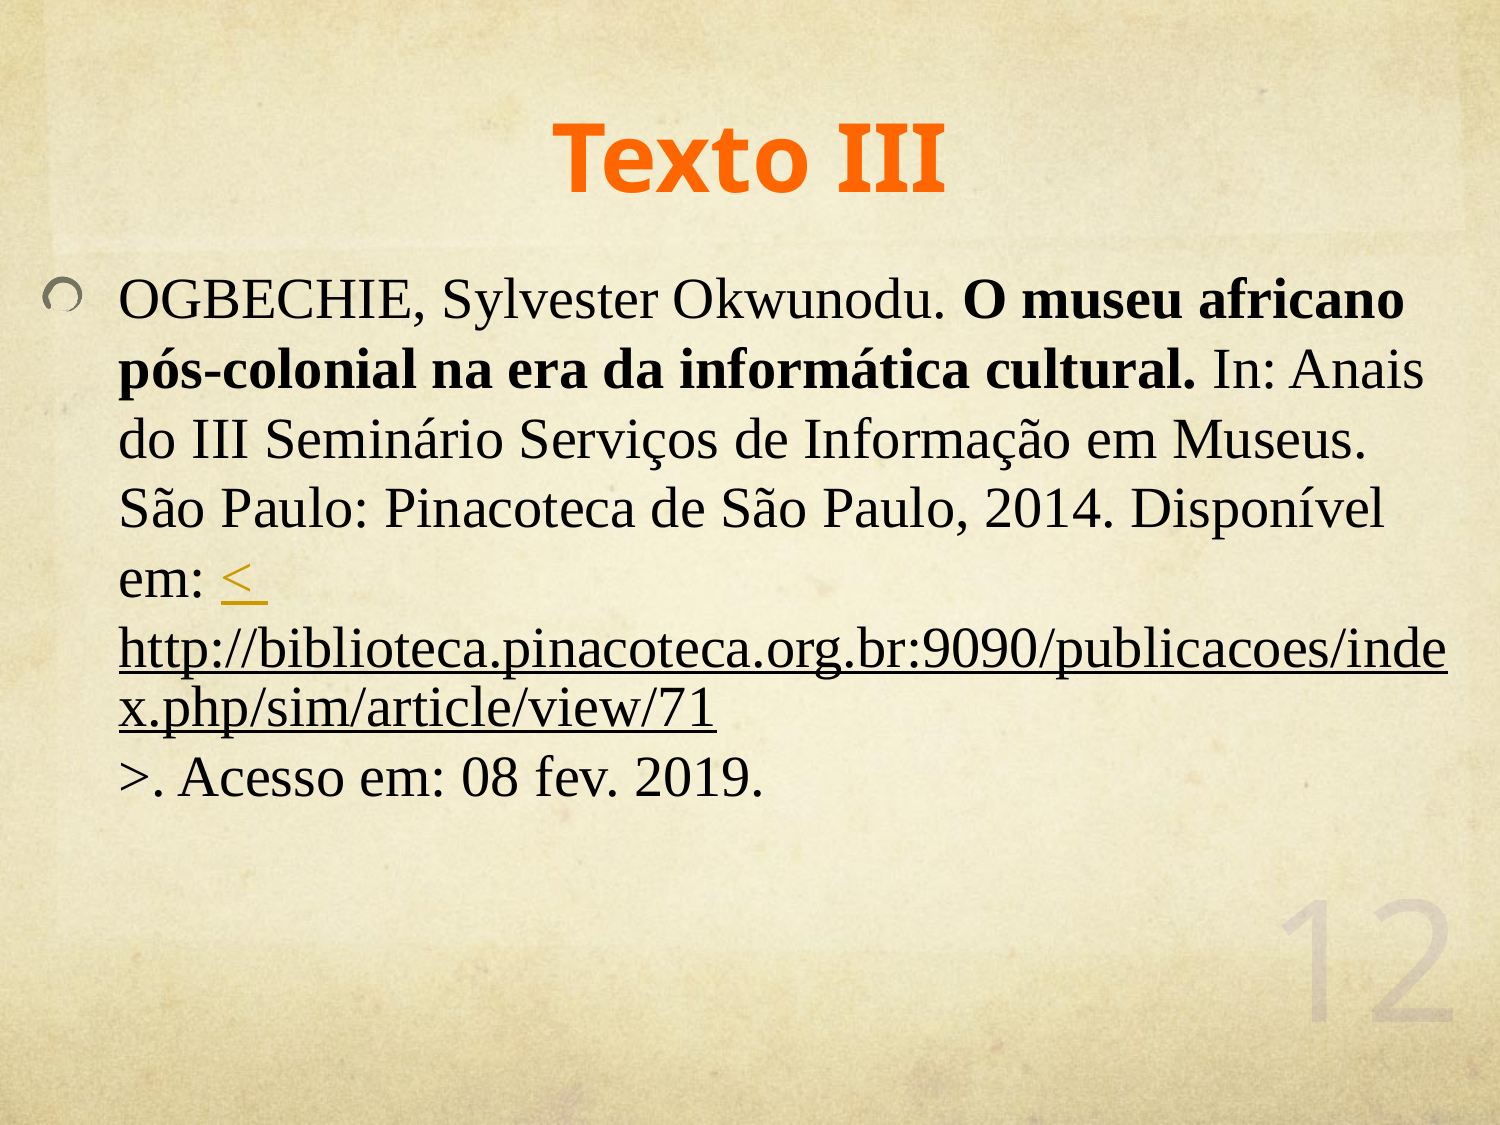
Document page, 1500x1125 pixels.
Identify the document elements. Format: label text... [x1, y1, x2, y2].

list OGBECHIE, Sylvester Okwunodu. O museu africano pós-colonial na era da informática cultural. In: Anais do III Seminário Serviços de Informação em Museus. São Paulo: Pinacoteca de São Paulo, 2014. Disponível em: < http://biblioteca.pinacoteca.org.br:9090/publicacoes/index.php/sim/article/view/71>. Acesso em: 08 fev. 2019. [27, 252, 1478, 1017]
title Texto III [150, 82, 1350, 225]
slide_number 12 [1233, 898, 1478, 1039]
picture [0, 0, 1500, 1125]
